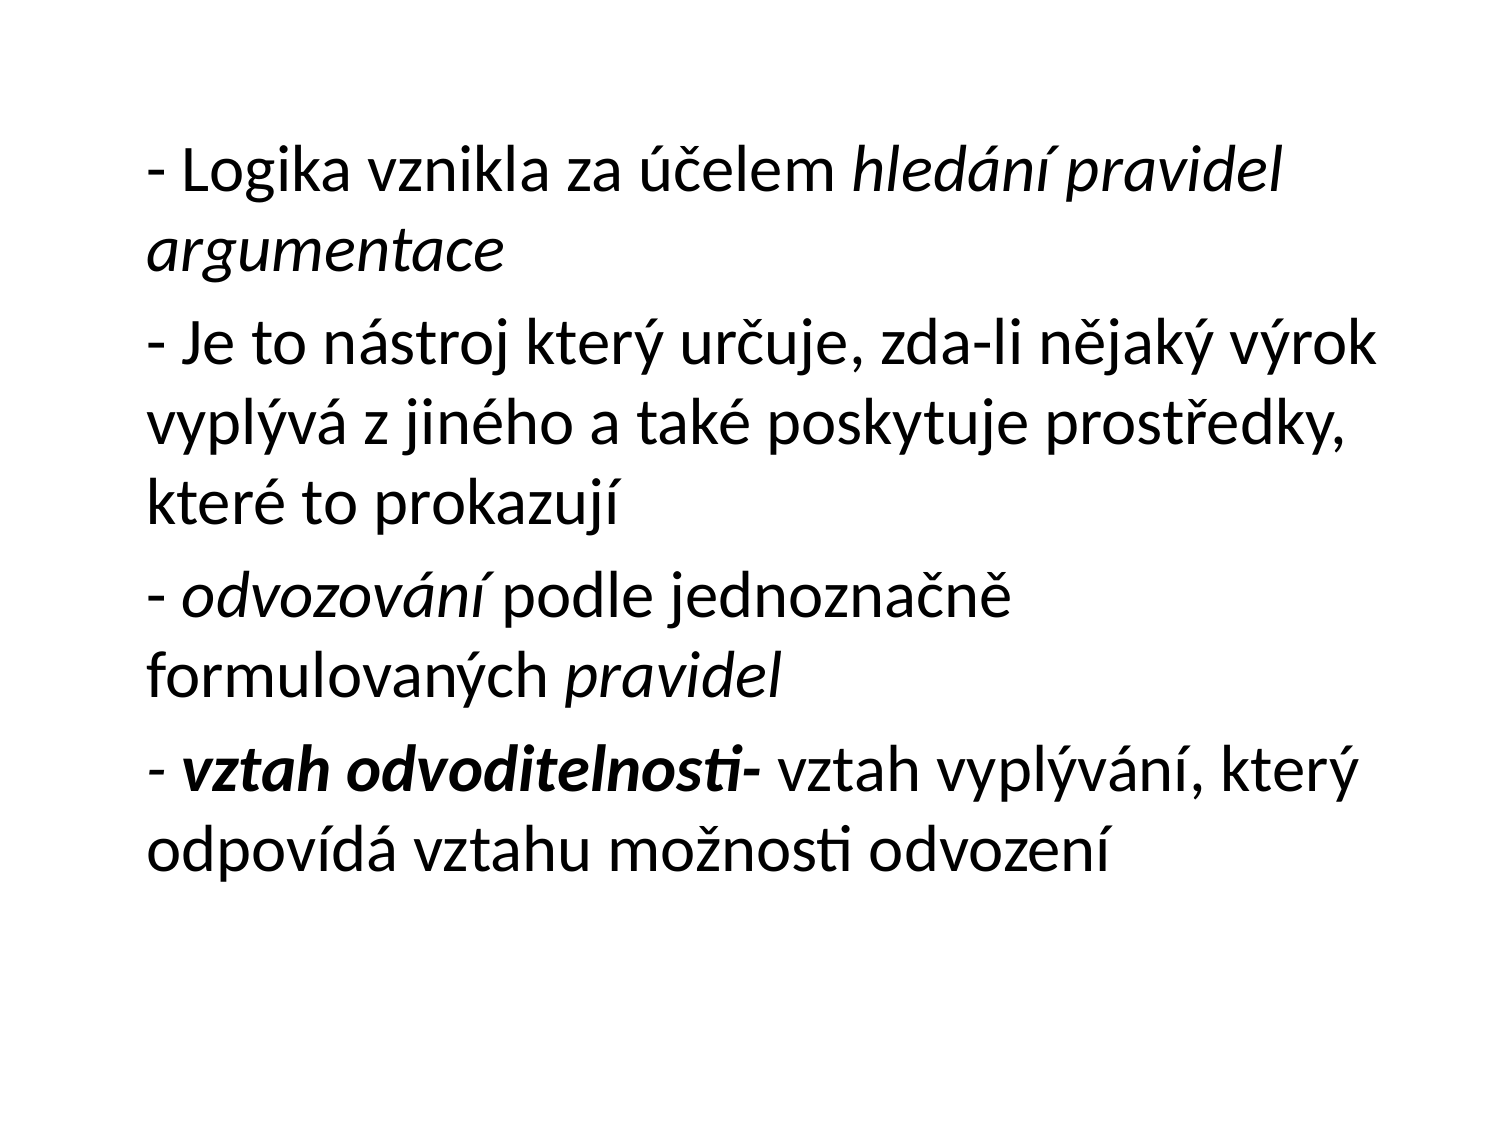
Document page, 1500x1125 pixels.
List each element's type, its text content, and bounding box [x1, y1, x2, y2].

list - Logika vznikla za účelem hledání pravidel argumentace - Je to nástroj který určuje, zda-li nějaký výrok vyplývá z jiného a také poskytuje prostředky, které to prokazují - odvozování podle jednoznačně formulovaných pravidel - vztah odvoditelnosti- vztah vyplývání, který odpovídá vztahu možnosti odvození [75, 117, 1425, 1005]
